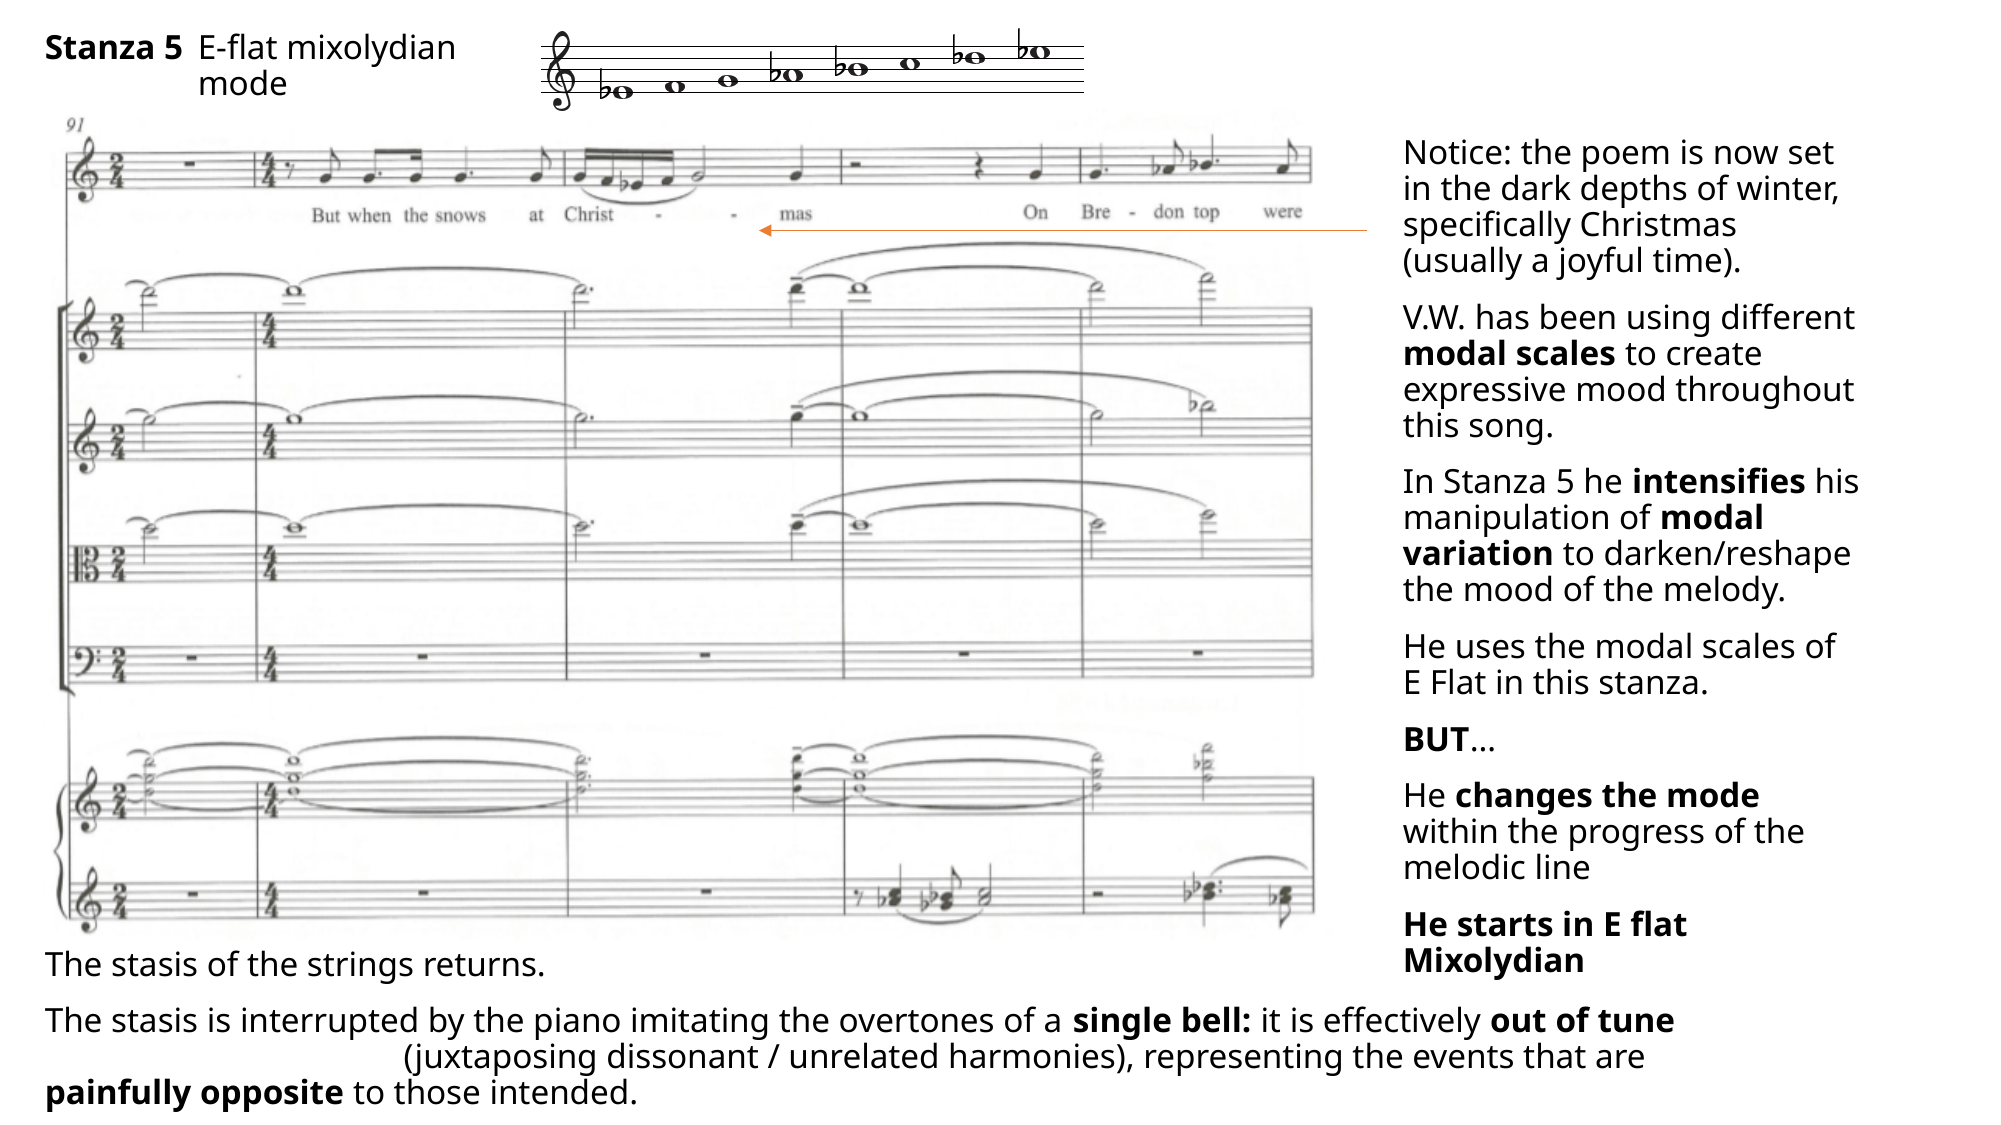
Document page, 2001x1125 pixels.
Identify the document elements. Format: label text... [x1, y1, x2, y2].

picture [43, 23, 1339, 940]
text_box Stanza 5 [29, 23, 182, 77]
text_box The stasis of the strings returns. The stasis is interrupted by the piano imitating the overtones of a single bell: it is effectively out of tune (juxtaposing dissonant / unrelated harmonies), representing the events that are painfully opposite to those intended. [29, 939, 1699, 1110]
text_box E-flat mixolydian mode [182, 23, 540, 77]
text_box Notice: the poem is now set in the dark depths of winter, specifically Christmas (usually a joyful time). V.W. has been using different modal scales to create expressive mood throughout this song. In Stanza 5 he intensifies his manipulation of modal variation to darken/reshape the mood of the melody. He uses the modal scales of E Flat in this stanza. BUT… He changes the mode within the progress of the melodic line He starts in E flat Mixolydian [1387, 128, 1877, 906]
